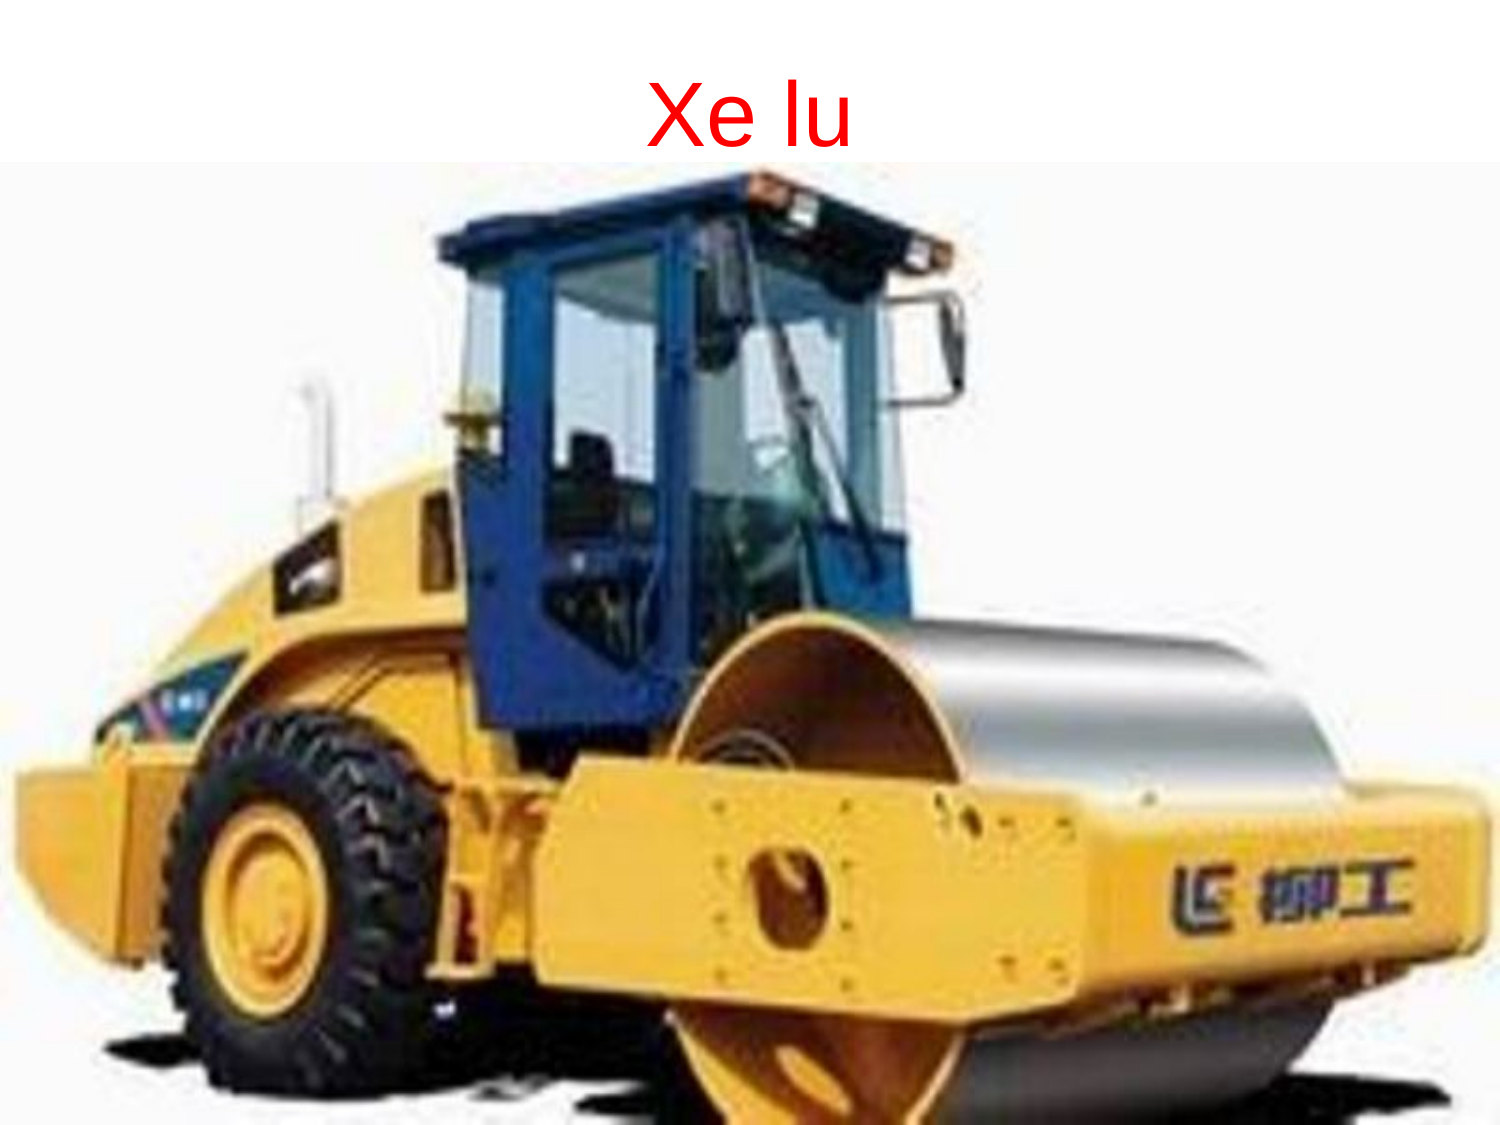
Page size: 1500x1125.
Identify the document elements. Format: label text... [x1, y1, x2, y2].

picture [0, 162, 1500, 1125]
title Xe lu [75, 45, 1425, 161]
